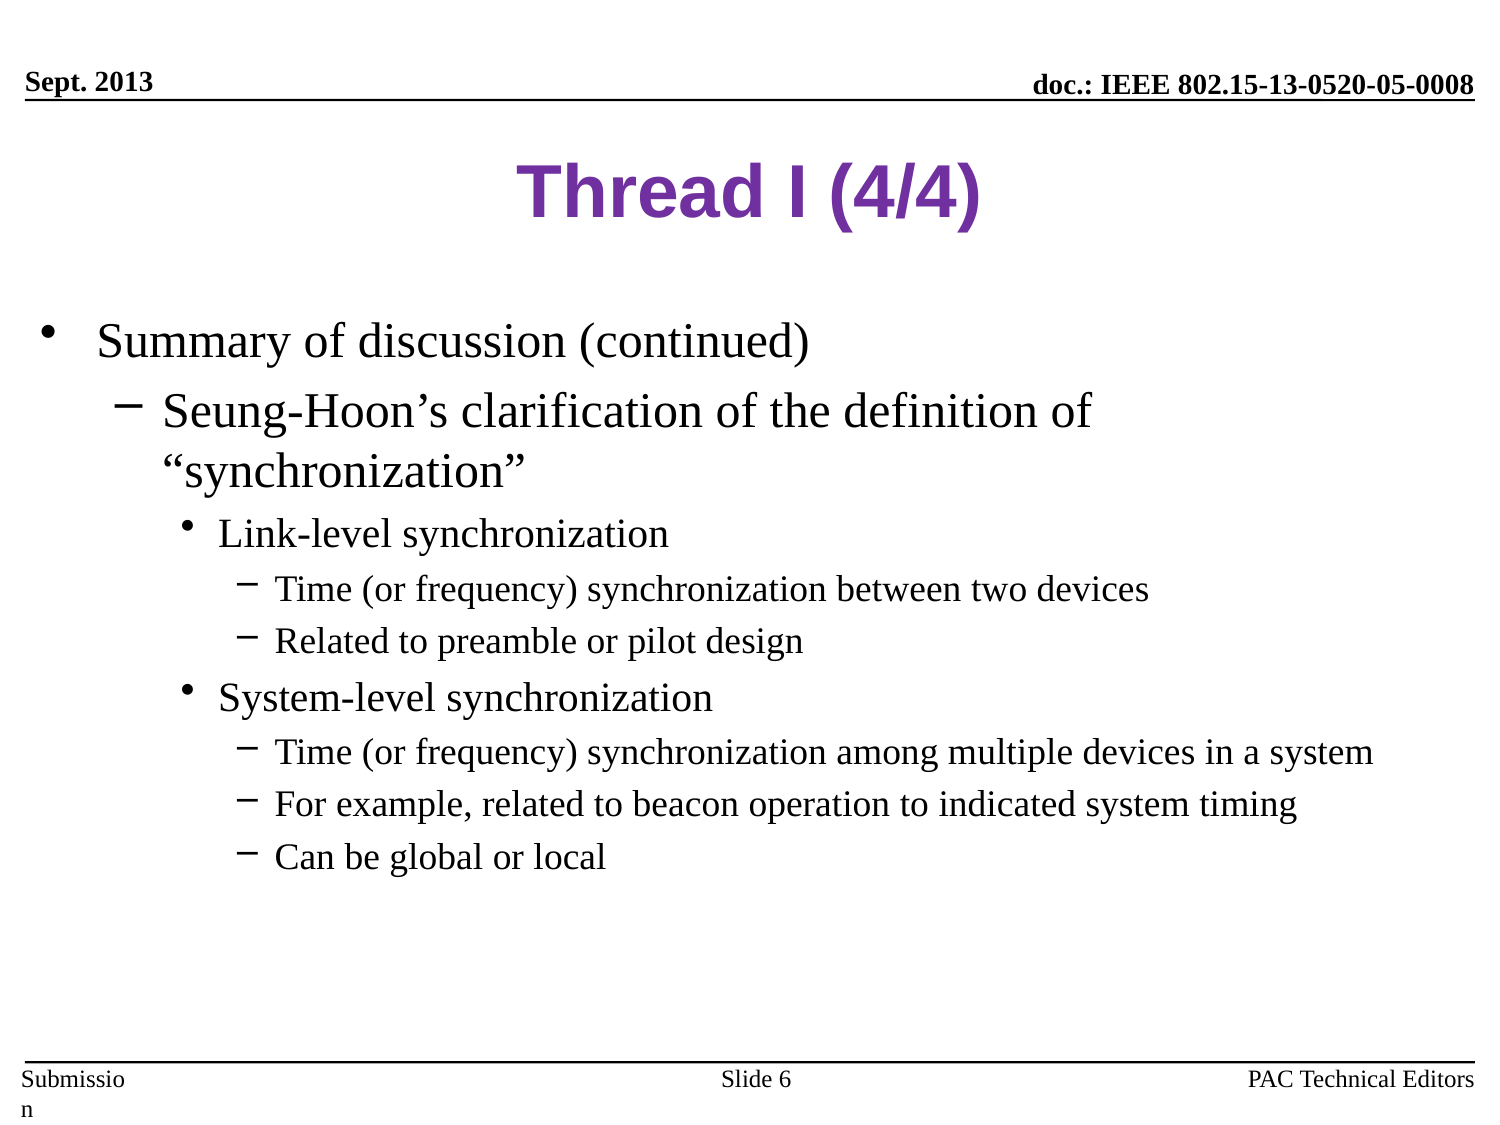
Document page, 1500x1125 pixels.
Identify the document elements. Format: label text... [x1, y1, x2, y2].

list Summary of discussion (continued) Seung-Hoon’s clarification of the definition of “synchronization” Link-level synchronization Time (or frequency) synchronization between two devices Related to preamble or pilot design System-level synchronization Time (or frequency) synchronization among multiple devices in a system For example, related to beacon operation to indicated system timing Can be global or local [24, 299, 1476, 1063]
title Thread I (4/4) [24, 99, 1476, 276]
footer PAC Technical Editors [974, 1061, 1476, 1093]
slide_number Slide 6 [711, 1062, 801, 1093]
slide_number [24, 61, 288, 98]
